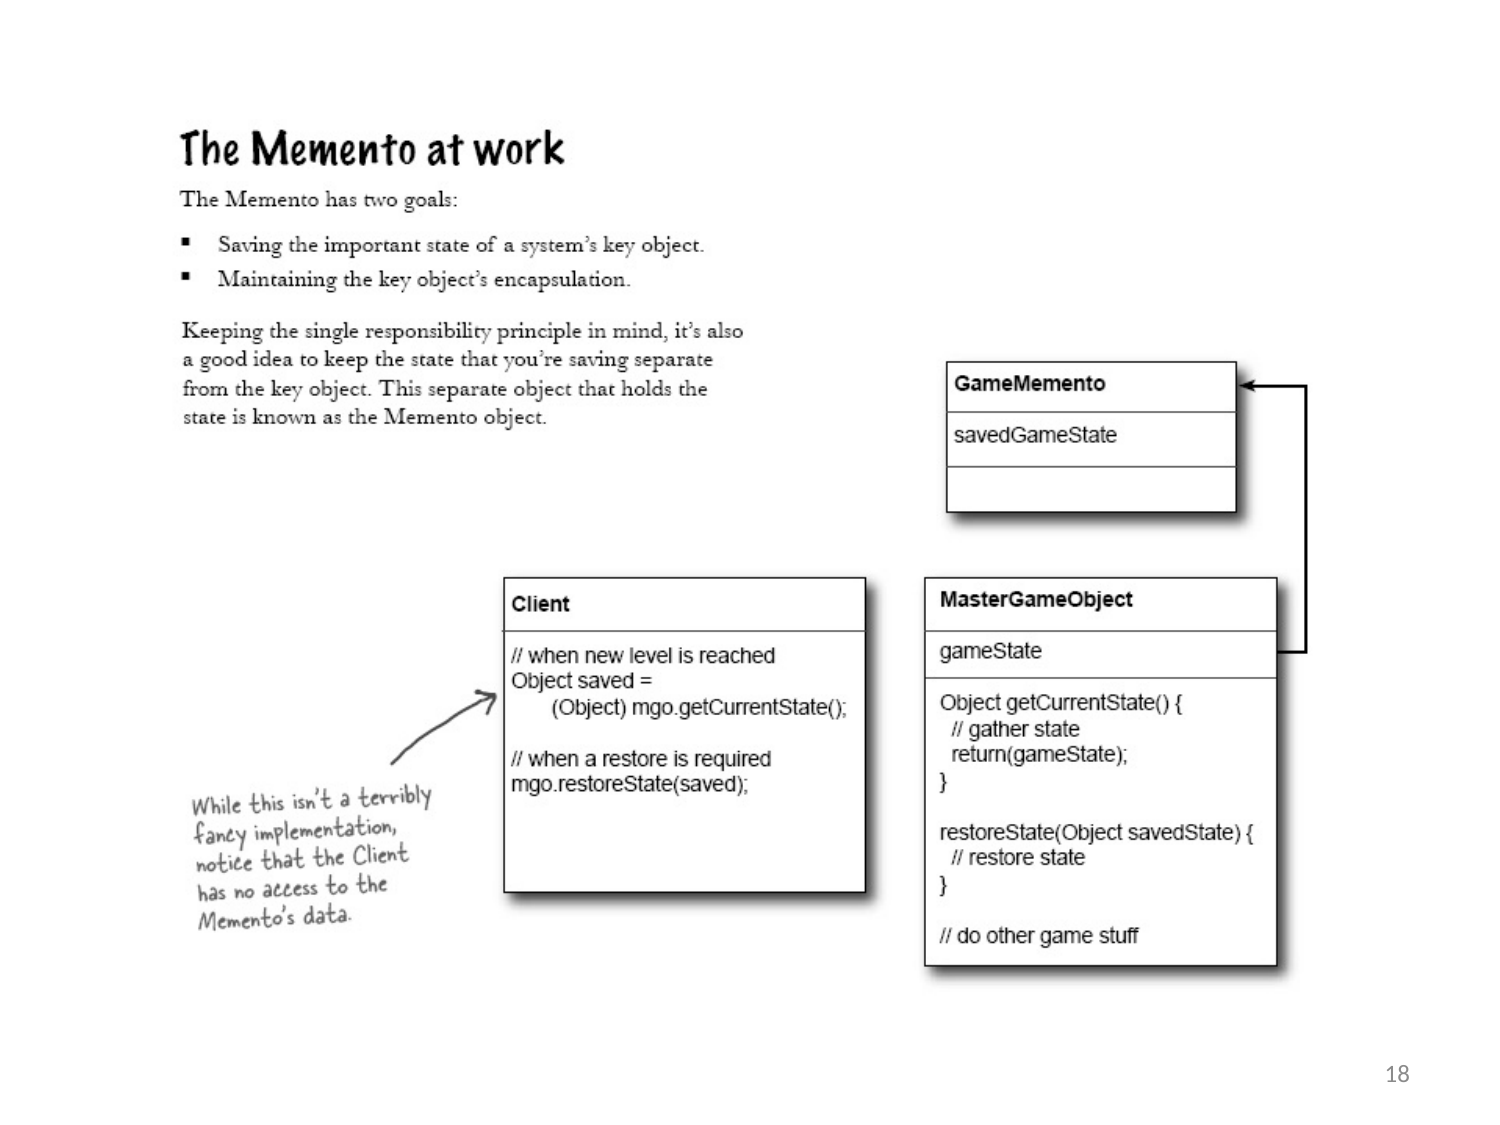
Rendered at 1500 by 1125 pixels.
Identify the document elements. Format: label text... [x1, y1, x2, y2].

slide_number 18 [1074, 1042, 1425, 1103]
picture [161, 119, 1339, 1006]
